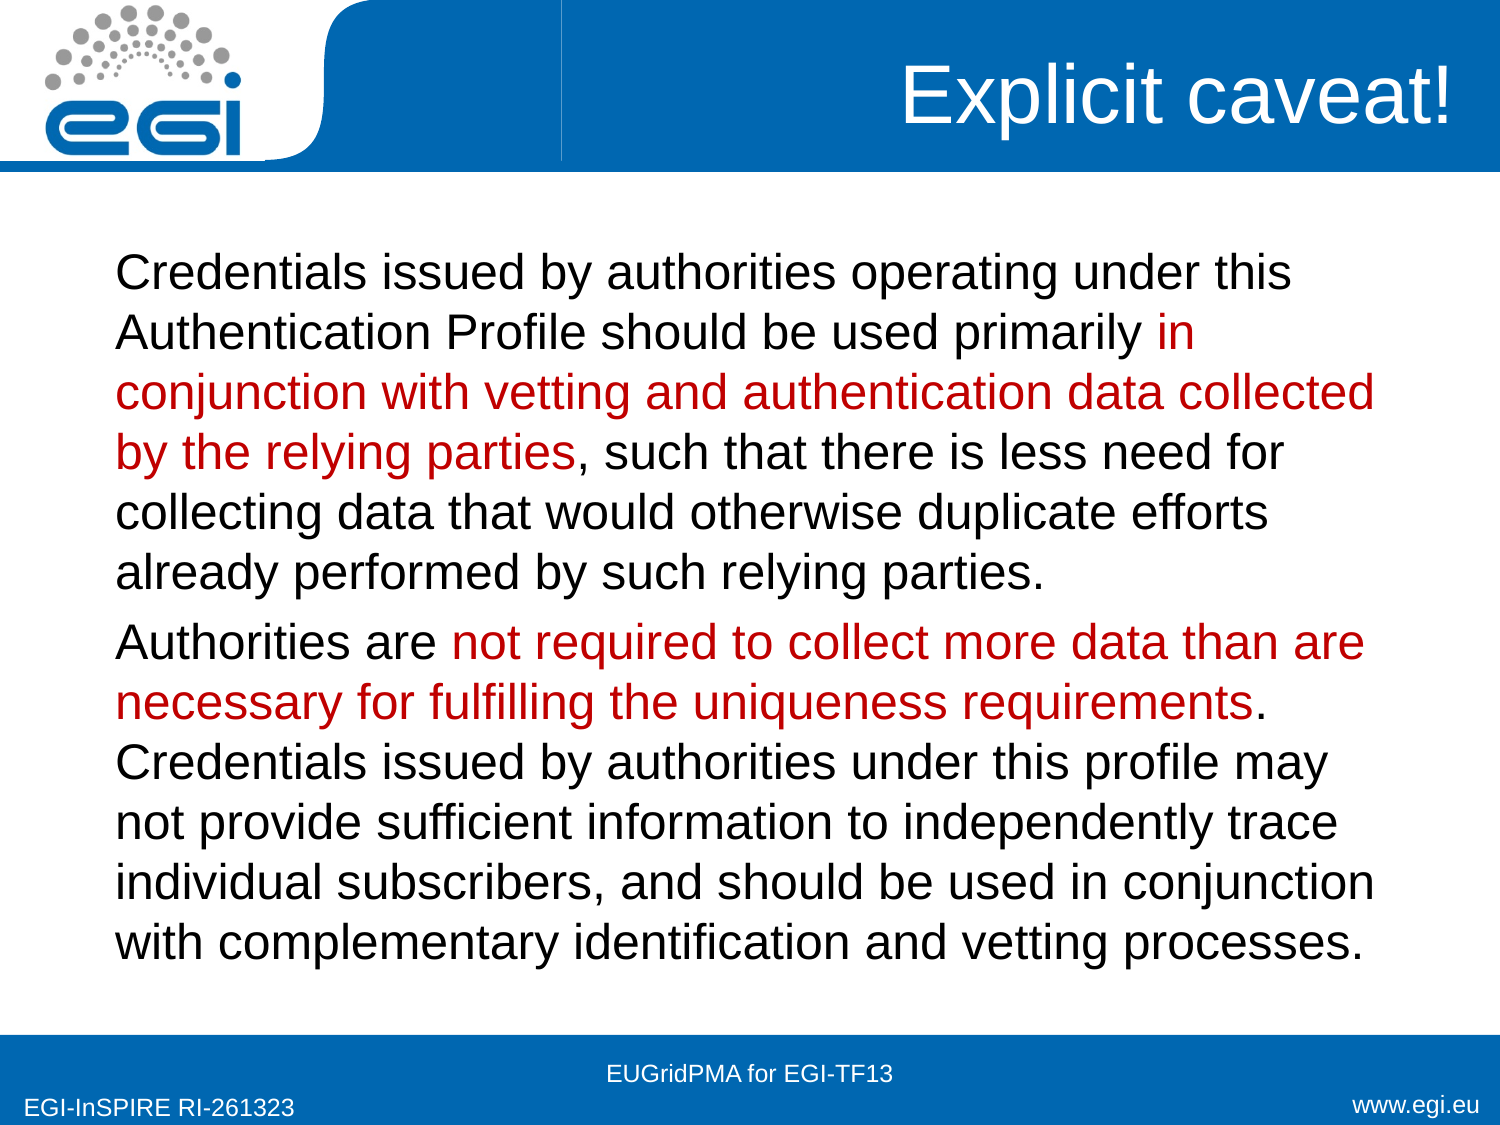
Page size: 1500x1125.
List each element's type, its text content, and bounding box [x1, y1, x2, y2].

footer EUGridPMA for EGI-TF13 [512, 1042, 988, 1103]
list Credentials issued by authorities operating under this Authentication Profile should be used primarily in conjunction with vetting and authentication data collected by the relying parties, such that there is less need for collecting data that would otherwise duplicate efforts already performed by such relying parties. Authorities are not required to collect more data than are necessary for fulfilling the uniqueness requirements. Credentials issued by authorities under this profile may not provide sufficient information to independently trace individual subscribers, and should be used in conjunction with complementary identification and vetting processes. [100, 231, 1425, 975]
title Explicit caveat! [348, 19, 1471, 161]
picture [0, 0, 265, 161]
